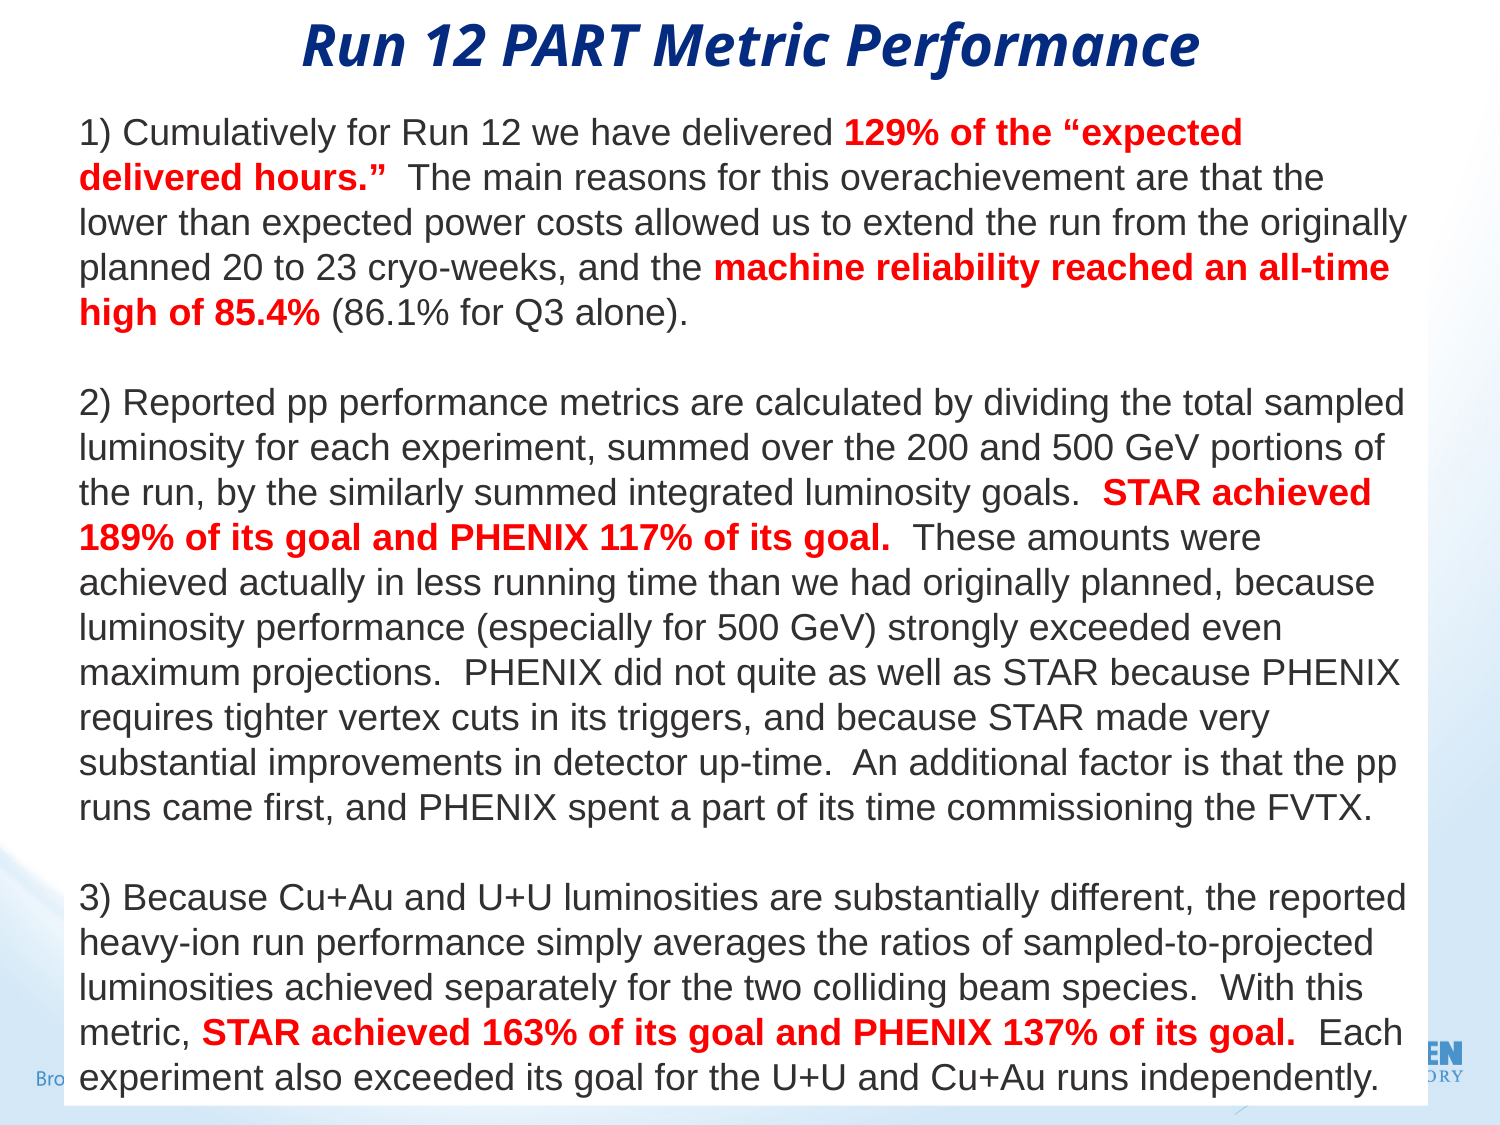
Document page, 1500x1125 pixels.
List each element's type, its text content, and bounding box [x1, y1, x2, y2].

text_box 1) Cumulatively for Run 12 we have delivered 129% of the “expected delivered hours.” The main reasons for this overachievement are that the lower than expected power costs allowed us to extend the run from the originally planned 20 to 23 cryo-weeks, and the machine reliability reached an all-time high of 85.4% (86.1% for Q3 alone). 2) Reported pp performance metrics are calculated by dividing the total sampled luminosity for each experiment, summed over the 200 and 500 GeV portions of the run, by the similarly summed integrated luminosity goals. STAR achieved 189% of its goal and PHENIX 117% of its goal. These amounts were achieved actually in less running time than we had originally planned, because luminosity performance (especially for 500 GeV) strongly exceeded even maximum projections. PHENIX did not quite as well as STAR because PHENIX requires tighter vertex cuts in its triggers, and because STAR made very substantial improvements in detector up-time. An additional factor is that the pp runs came first, and PHENIX spent a part of its time commissioning the FVTX. 3) Because Cu+Au and U+U luminosities are substantially different, the reported heavy-ion run performance simply averages the ratios of sampled-to-projected luminosities achieved separately for the two colliding beam species. With this metric, STAR achieved 163% of its goal and PHENIX 137% of its goal. Each experiment also exceeded its goal for the U+U and Cu+Au runs independently. [64, 101, 1428, 1106]
picture [0, 0, 1500, 1125]
text_box Run 12 PART Metric Performance [64, 2, 1439, 98]
